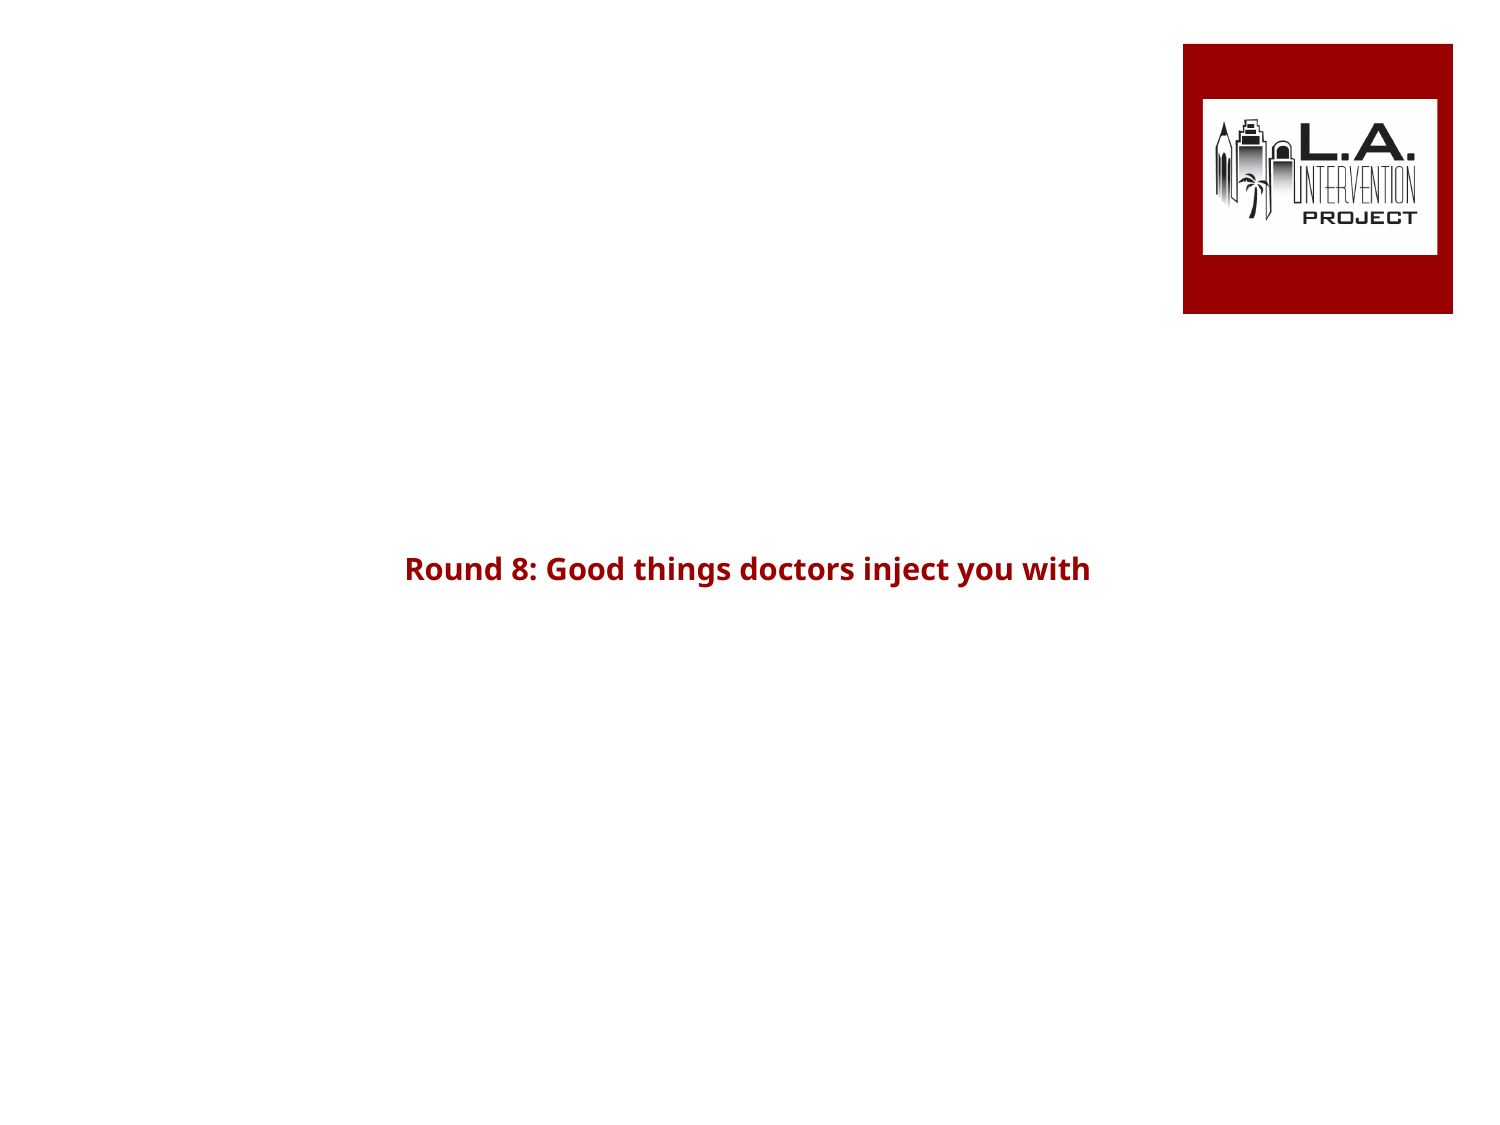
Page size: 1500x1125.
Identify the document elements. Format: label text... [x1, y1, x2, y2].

title Round 8: Good things doctors inject you with [214, 407, 1282, 595]
picture [1202, 99, 1438, 255]
